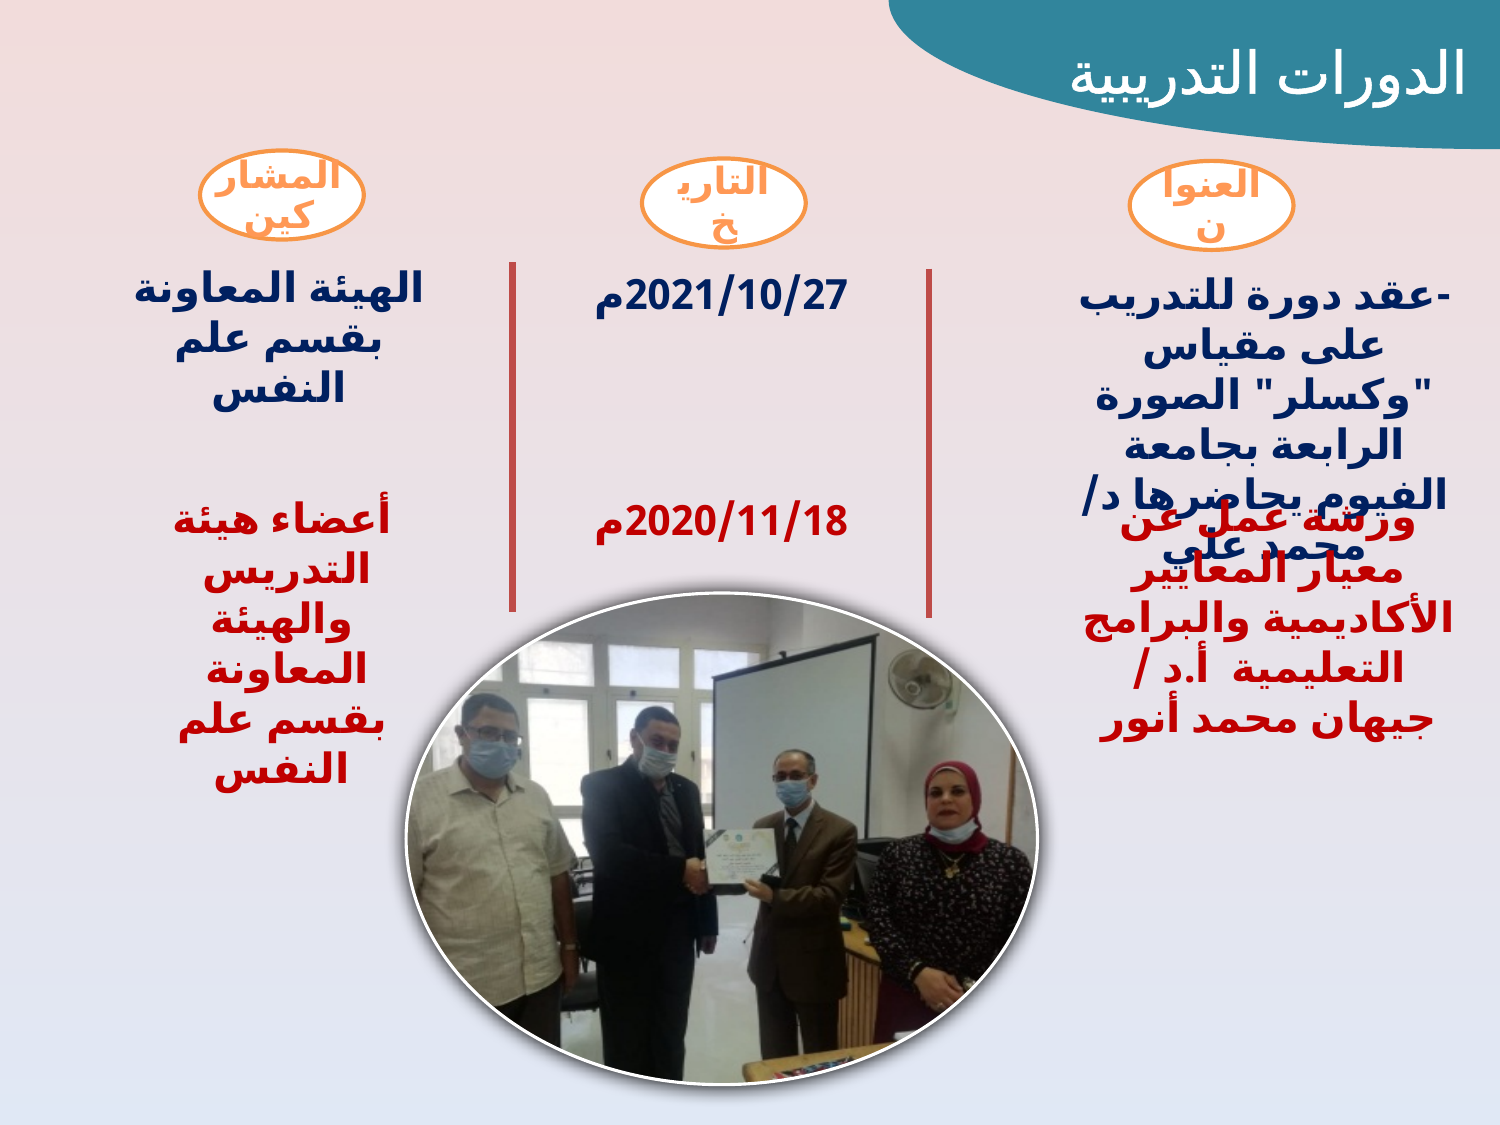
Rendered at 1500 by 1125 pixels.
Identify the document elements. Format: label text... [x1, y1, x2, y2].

text_box ورشة عمل عن معيار المعايير الأكاديمية والبرامج التعليمية أ.د / جيهان محمد أنور [1067, 482, 1471, 748]
text_box [887, 0, 1500, 150]
text_box أعضاء هيئة التدريس والهيئة المعاونة بقسم علم النفس [114, 484, 400, 800]
text_box الهيئة المعاونة بقسم علم النفس [90, 253, 194, 419]
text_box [199, 150, 1294, 619]
text_box الدورات التدريبية [1053, 27, 1483, 113]
picture [405, 619, 1038, 1085]
text_box -عقد دورة للتدريب على مقياس "وكسلر" الصورة الرابعة بجامعة الفيوم يحاضرها د/ محمد علي [1298, 260, 1467, 482]
